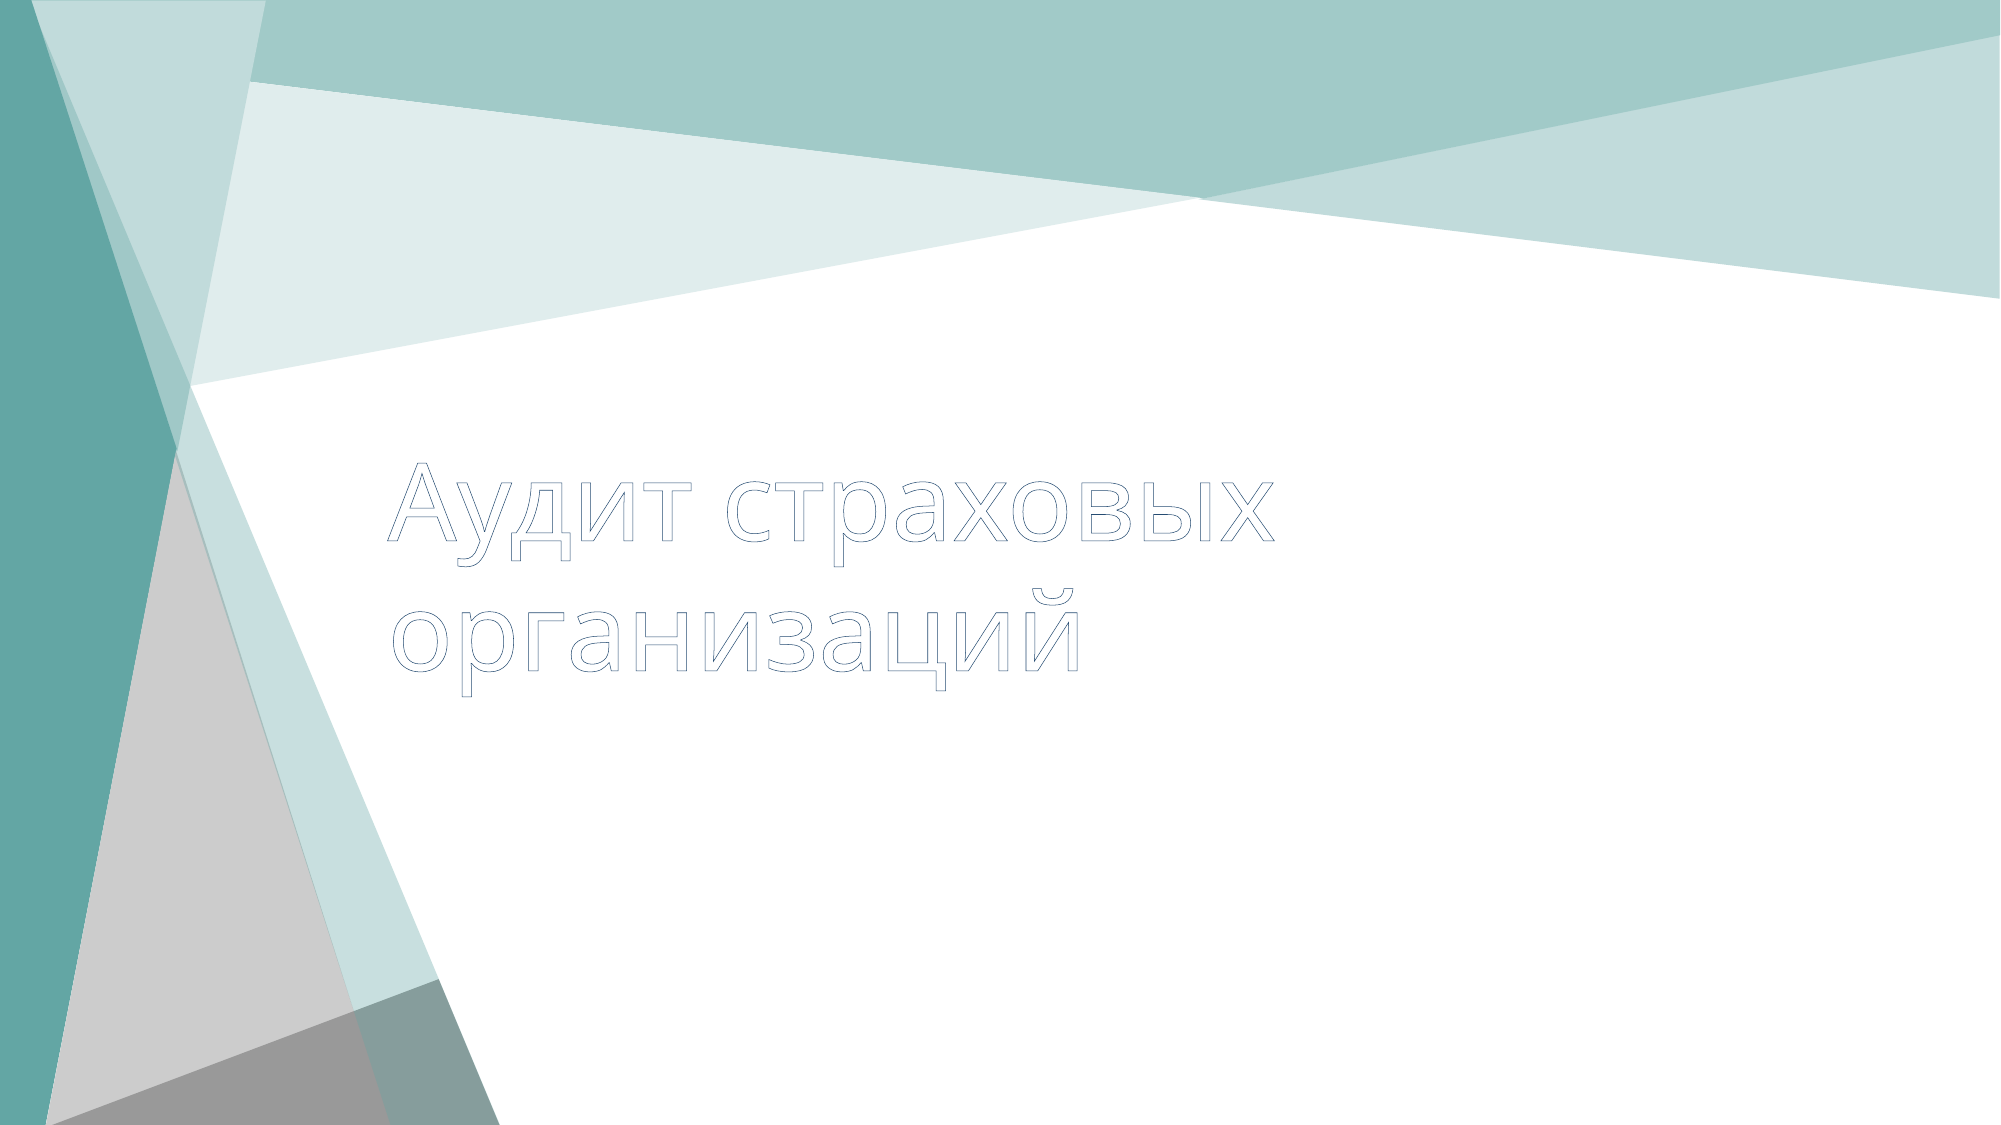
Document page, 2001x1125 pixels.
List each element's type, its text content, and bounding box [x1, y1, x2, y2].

title Аудит страховых организаций [372, 483, 1954, 641]
